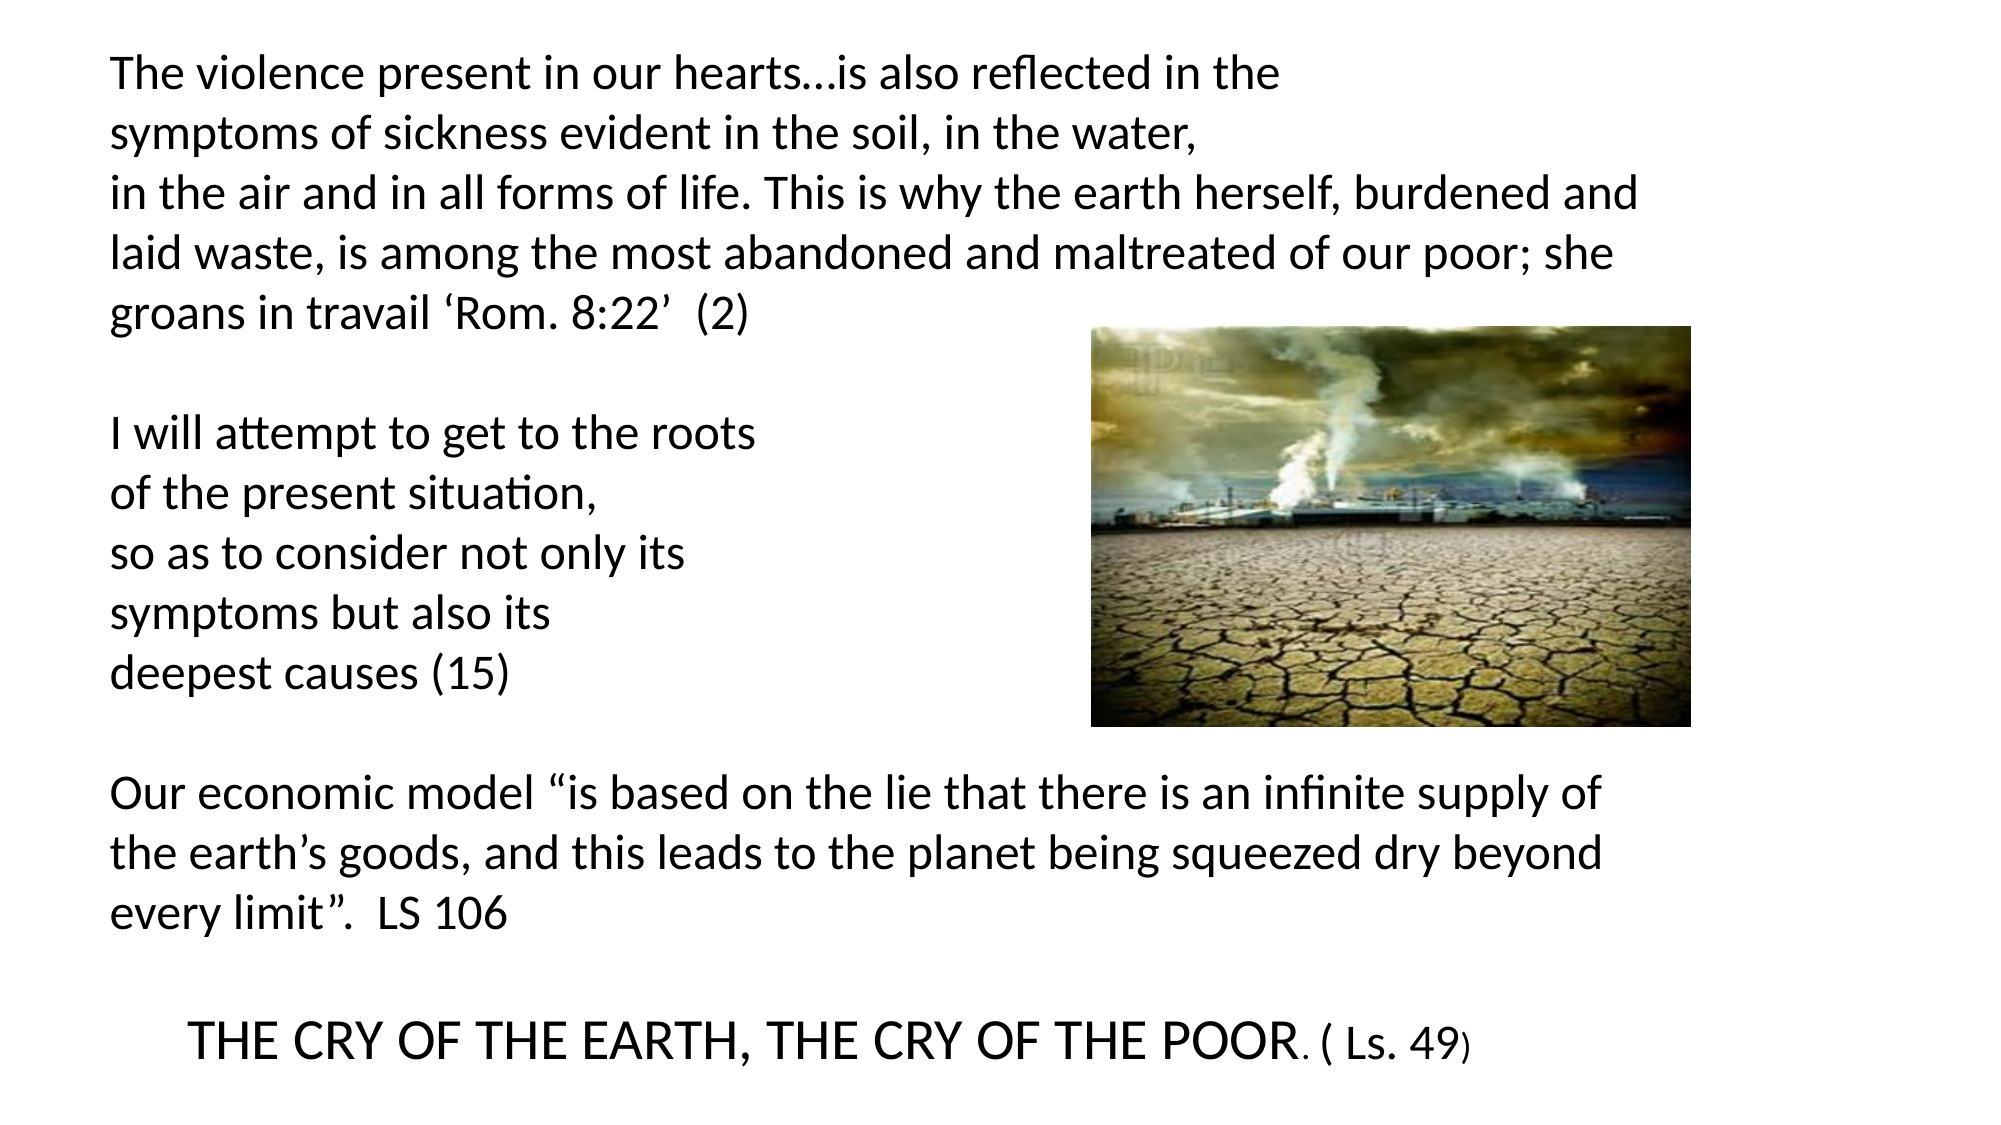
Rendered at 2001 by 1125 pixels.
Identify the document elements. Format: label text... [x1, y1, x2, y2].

picture [1091, 326, 1691, 727]
text_box THE CRY OF THE EARTH, THE CRY OF THE POOR. ( Ls. 49) [172, 993, 1487, 1079]
text_box The violence present in our hearts…is also reflected in the symptoms of sickness evident in the soil, in the water, in the air and in all forms of life. This is why the earth herself, burdened and laid waste, is among the most abandoned and maltreated of our poor; she groans in travail ‘Rom. 8:22’ (2) I will attempt to get to the roots of the present situation, so as to consider not only its symptoms but also its deepest causes (15) Our economic model “is based on the lie that there is an infinite supply of the earth’s goods, and this leads to the planet being squeezed dry beyond every limit”. LS 106 [94, 32, 1691, 1125]
